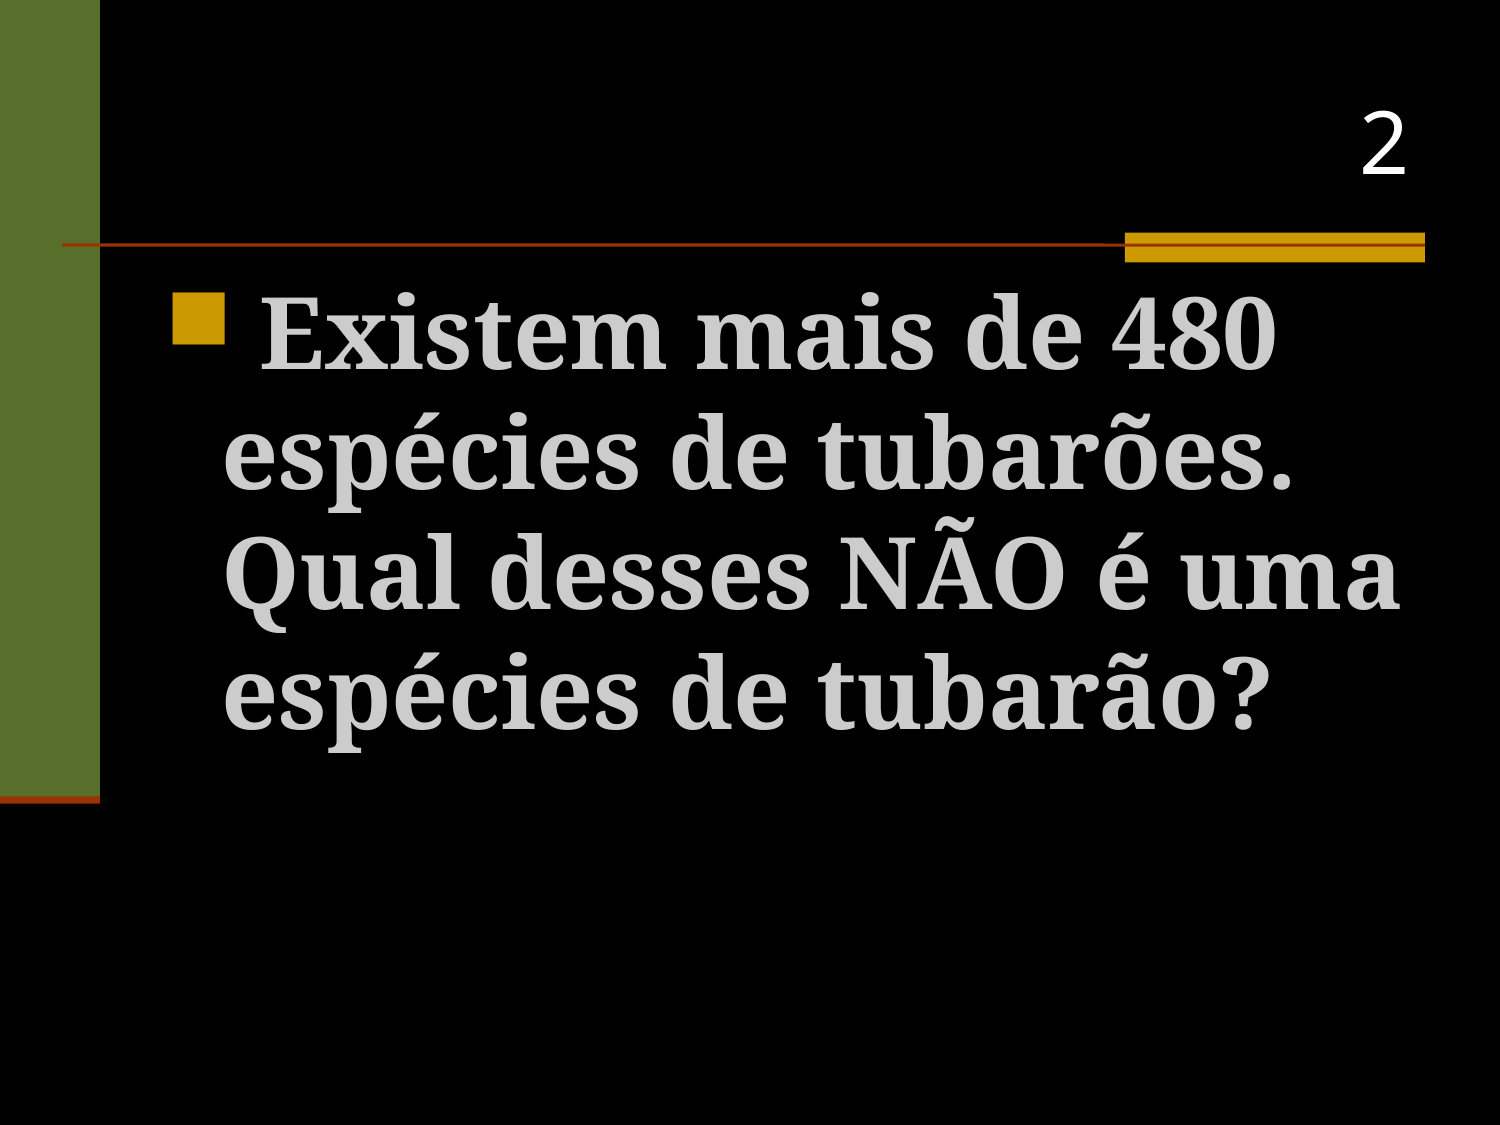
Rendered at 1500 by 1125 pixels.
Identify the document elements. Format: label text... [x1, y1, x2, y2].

title 2 [150, 45, 1425, 234]
list Existem mais de 480 espécies de tubarões. Qual desses NÃO é uma espécies de tubarão? [150, 262, 1425, 1006]
